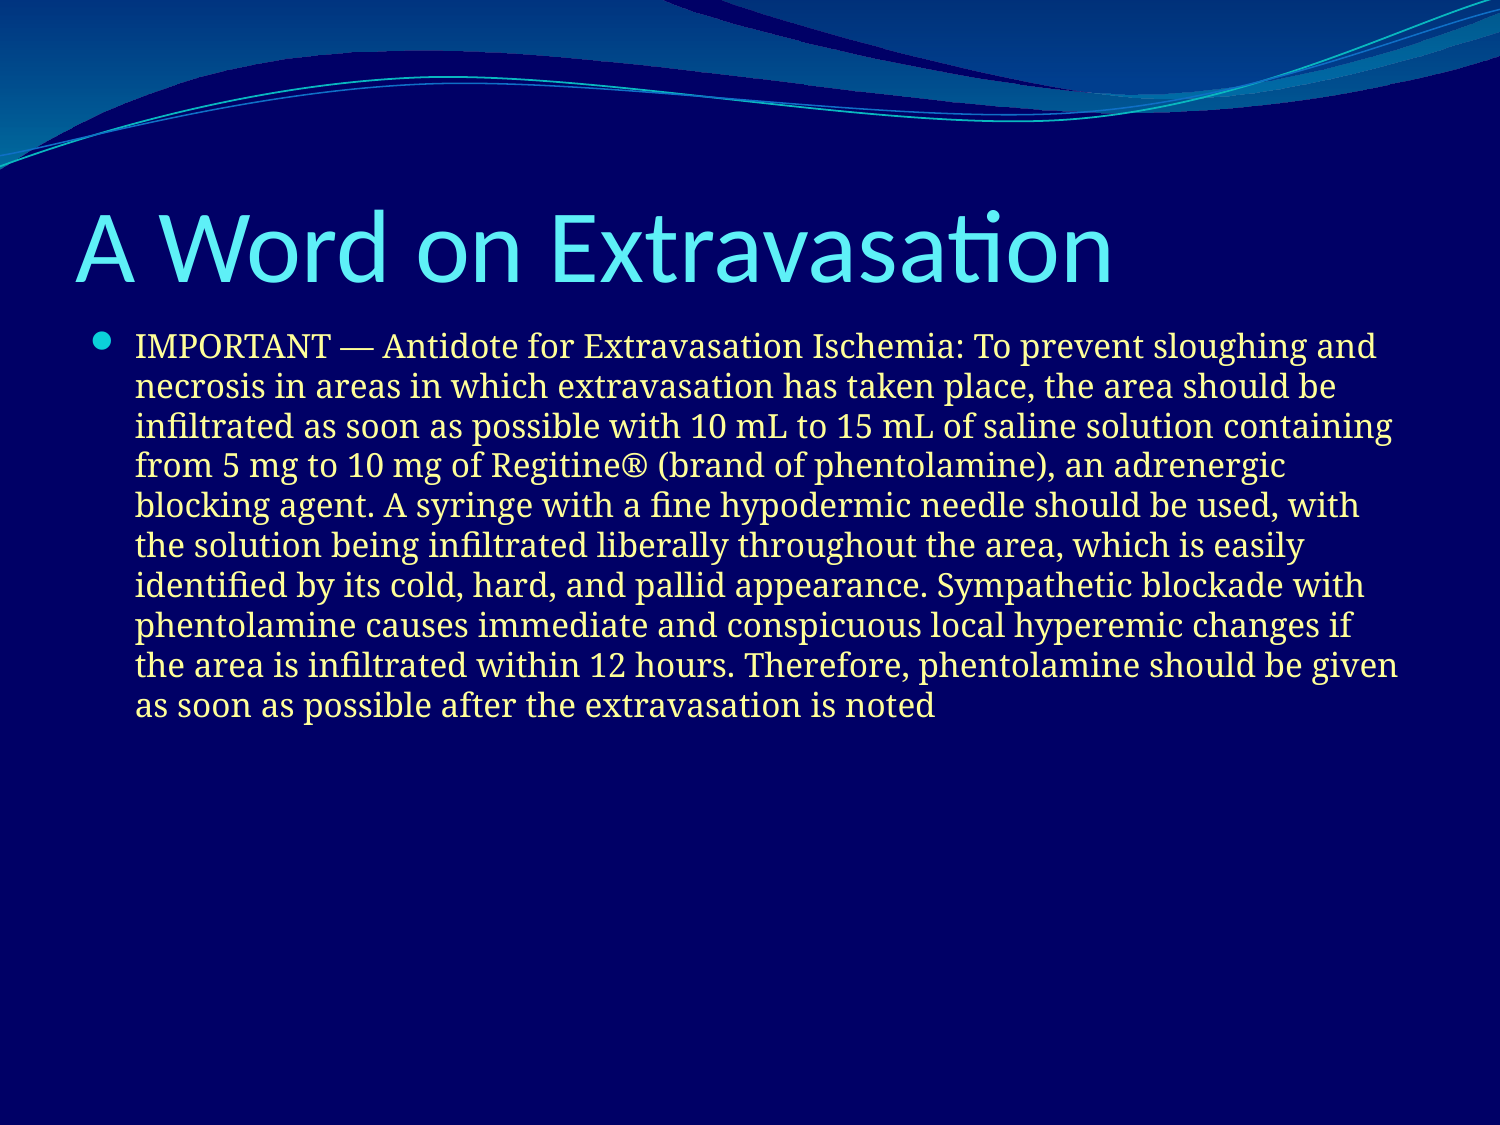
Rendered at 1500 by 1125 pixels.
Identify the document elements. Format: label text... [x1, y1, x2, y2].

title A Word on Extravasation [75, 115, 1425, 304]
list IMPORTANT — Antidote for Extravasation Ischemia: To prevent sloughing and necrosis in areas in which extravasation has taken place, the area should be infiltrated as soon as possible with 10 mL to 15 mL of saline solution containing from 5 mg to 10 mg of Regitine® (brand of phentolamine), an adrenergic blocking agent. A syringe with a fine hypodermic needle should be used, with the solution being infiltrated liberally throughout the area, which is easily identified by its cold, hard, and pallid appearance. Sympathetic blockade with phentolamine causes immediate and conspicuous local hyperemic changes if the area is infiltrated within 12 hours. Therefore, phentolamine should be given as soon as possible after the extravasation is noted [75, 317, 1425, 1038]
